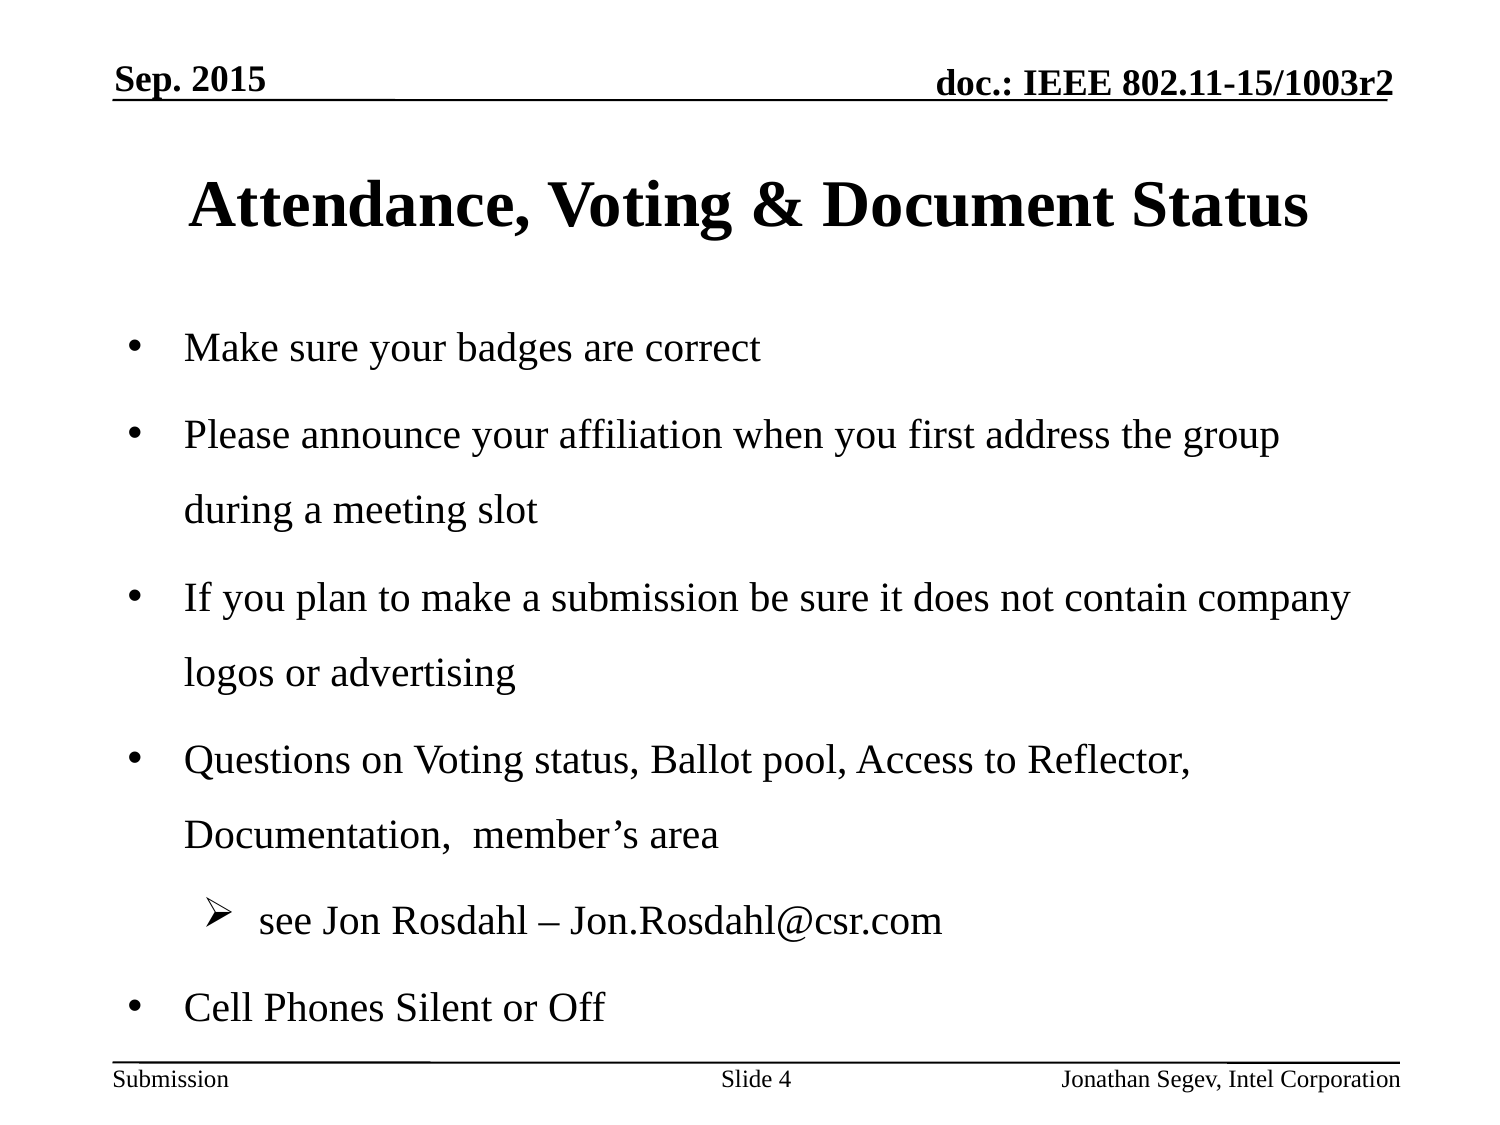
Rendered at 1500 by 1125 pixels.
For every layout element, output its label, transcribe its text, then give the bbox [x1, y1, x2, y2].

footer Jonathan Segev, Intel Corporation [878, 1061, 1402, 1093]
slide_number Slide 4 [712, 1061, 800, 1123]
title Attendance, Voting & Document Status [112, 112, 1388, 286]
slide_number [114, 54, 423, 100]
list Make sure your badges are correct Please announce your affiliation when you first address the group during a meeting slot If you plan to make a submission be sure it does not contain company logos or advertising Questions on Voting status, Ballot pool, Access to Reflector, Documentation, member’s area see Jon Rosdahl – Jon.Rosdahl@csr.com Cell Phones Silent or Off [112, 286, 1388, 1000]
